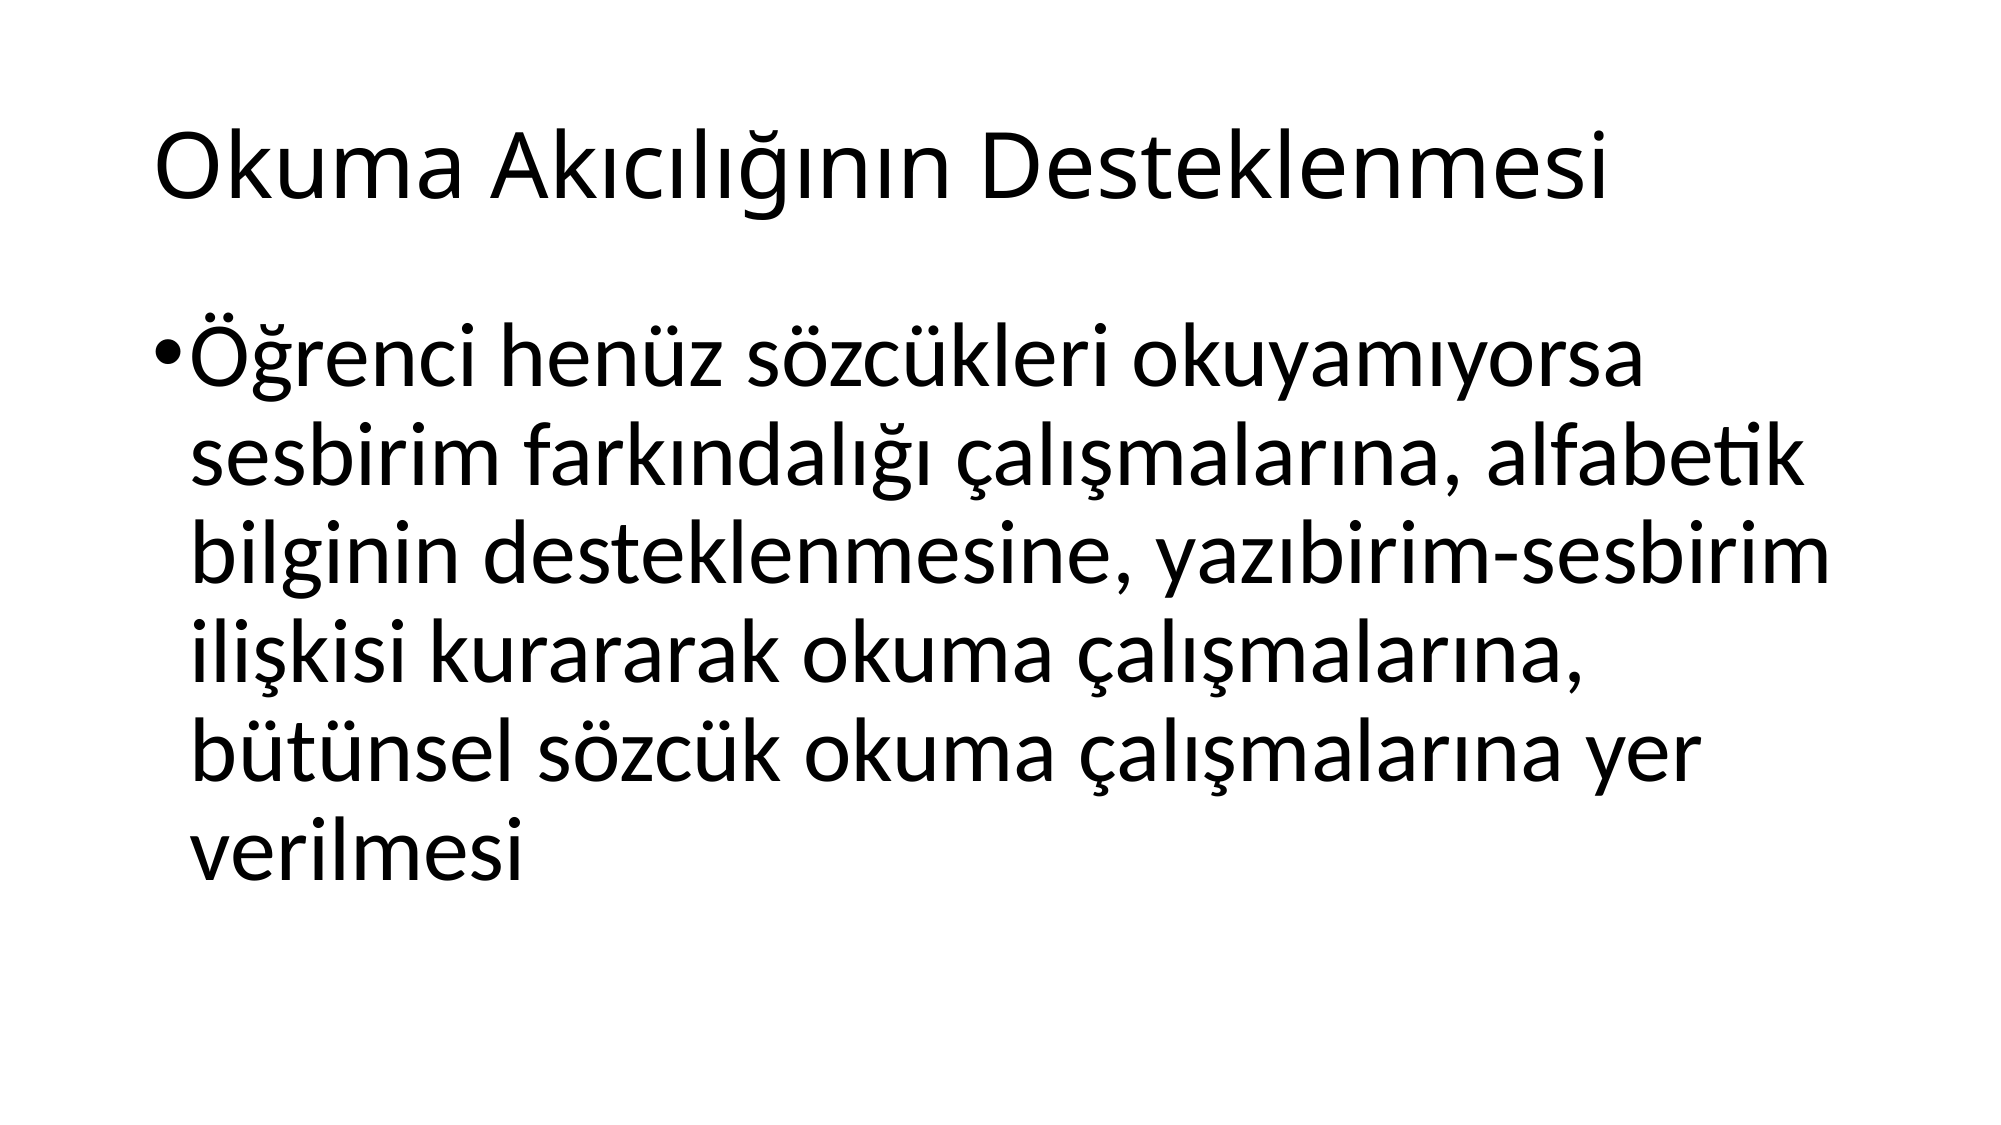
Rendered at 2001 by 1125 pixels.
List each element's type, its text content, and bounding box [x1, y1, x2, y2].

list Öğrenci henüz sözcükleri okuyamıyorsa sesbirim farkındalığı çalışmalarına, alfabetik bilginin desteklenmesine, yazıbirim-sesbirim ilişkisi kurararak okuma çalışmalarına, bütünsel sözcük okuma çalışmalarına yer verilmesi [137, 299, 1863, 1014]
title Okuma Akıcılığının Desteklenmesi [137, 59, 1863, 278]
